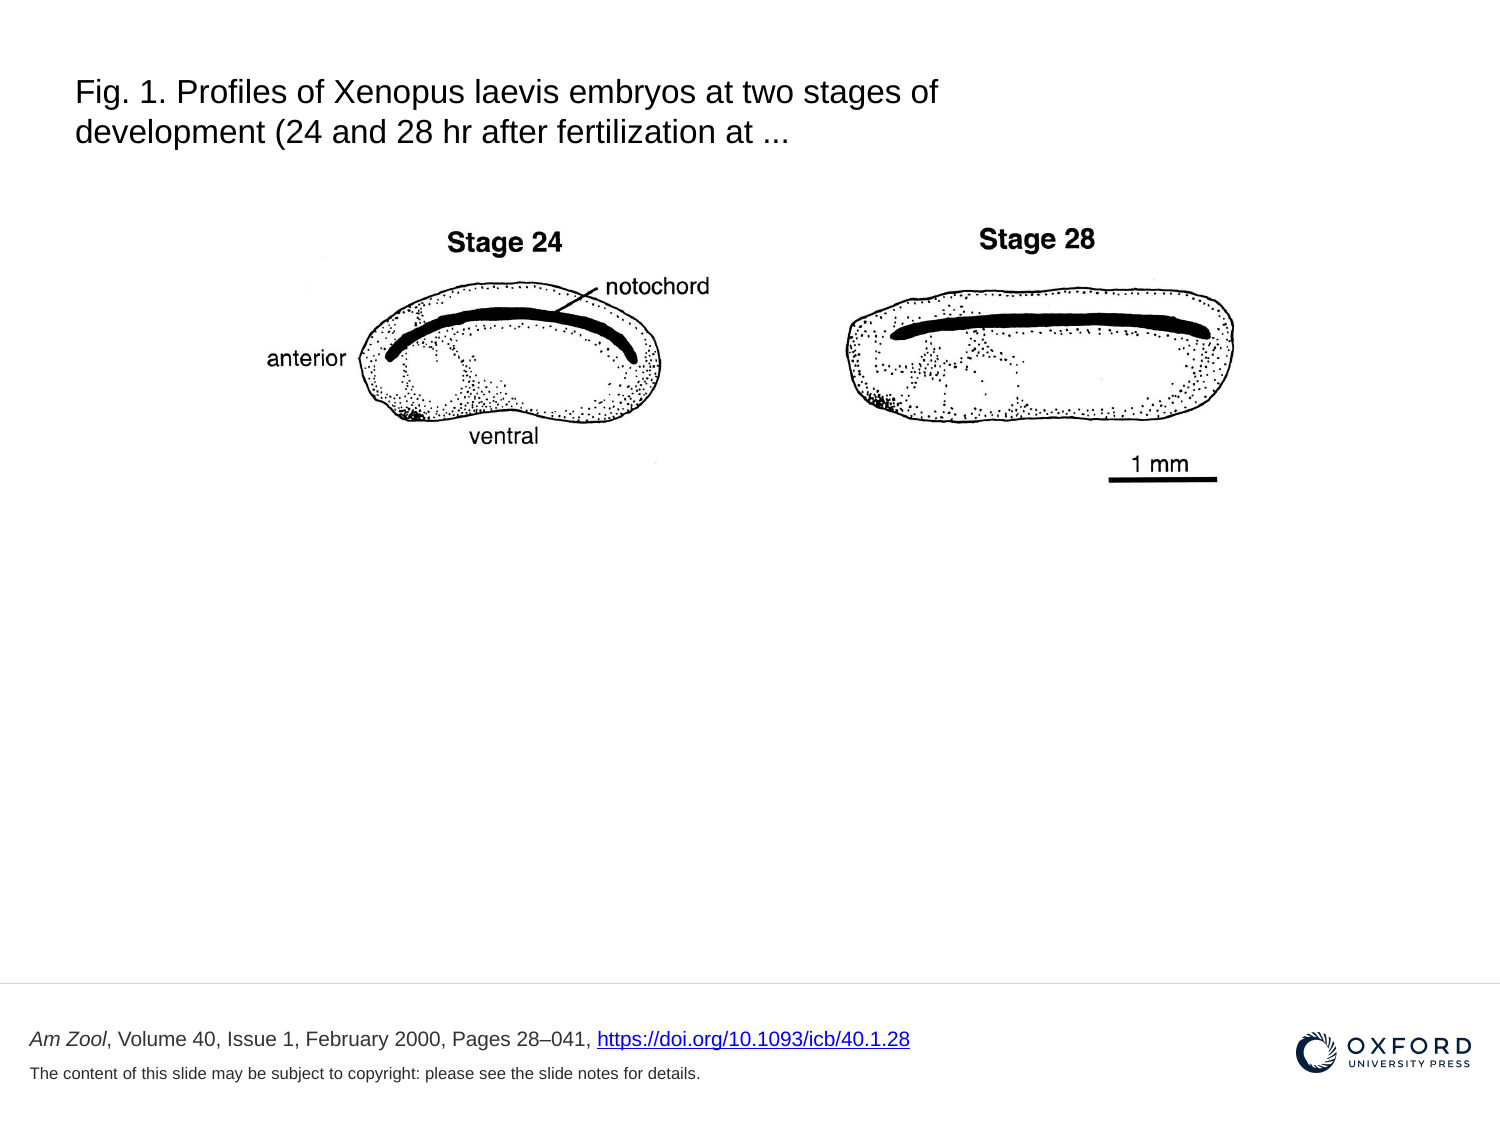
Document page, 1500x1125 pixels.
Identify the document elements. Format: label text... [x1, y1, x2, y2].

picture [1296, 1032, 1471, 1073]
picture [262, 224, 1238, 485]
title Fig. 1. Profiles of Xenopus laevis embryos at two stages of development (24 and 28 hr after fertilization at ... [75, 69, 1078, 171]
footer Am Zool, Volume 40, Issue 1, February 2000, Pages 28–041, https://doi.org/10.1093/icb/40.1.28 The content of this slide may be subject to copyright: please see the slide notes for details. [0, 983, 1260, 1125]
